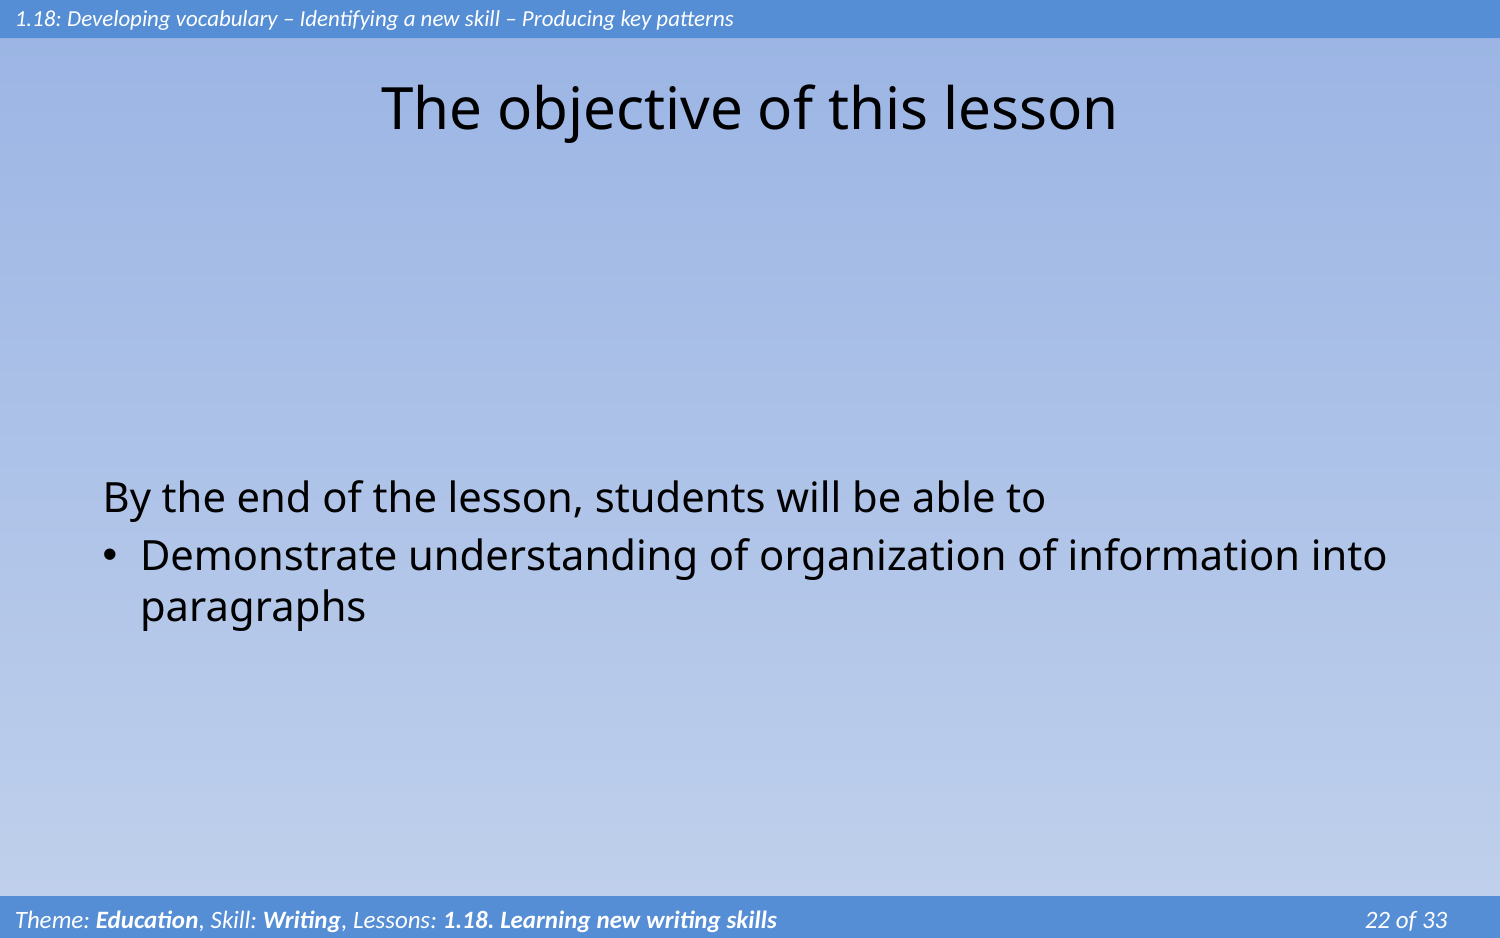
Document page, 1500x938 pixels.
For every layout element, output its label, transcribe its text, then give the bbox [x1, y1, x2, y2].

title The objective of this lesson [112, 39, 1388, 206]
text_box Theme: Education, Skill: Writing, Lessons: 1.18. Learning new writing skills 22 of 33 [0, 896, 1500, 938]
subtitle By the end of the lesson, students will be able to Demonstrate understanding of organization of information into paragraphs [87, 206, 1438, 894]
text_box 1.18: Developing vocabulary – Identifying a new skill – Producing key patterns [0, 0, 1500, 39]
